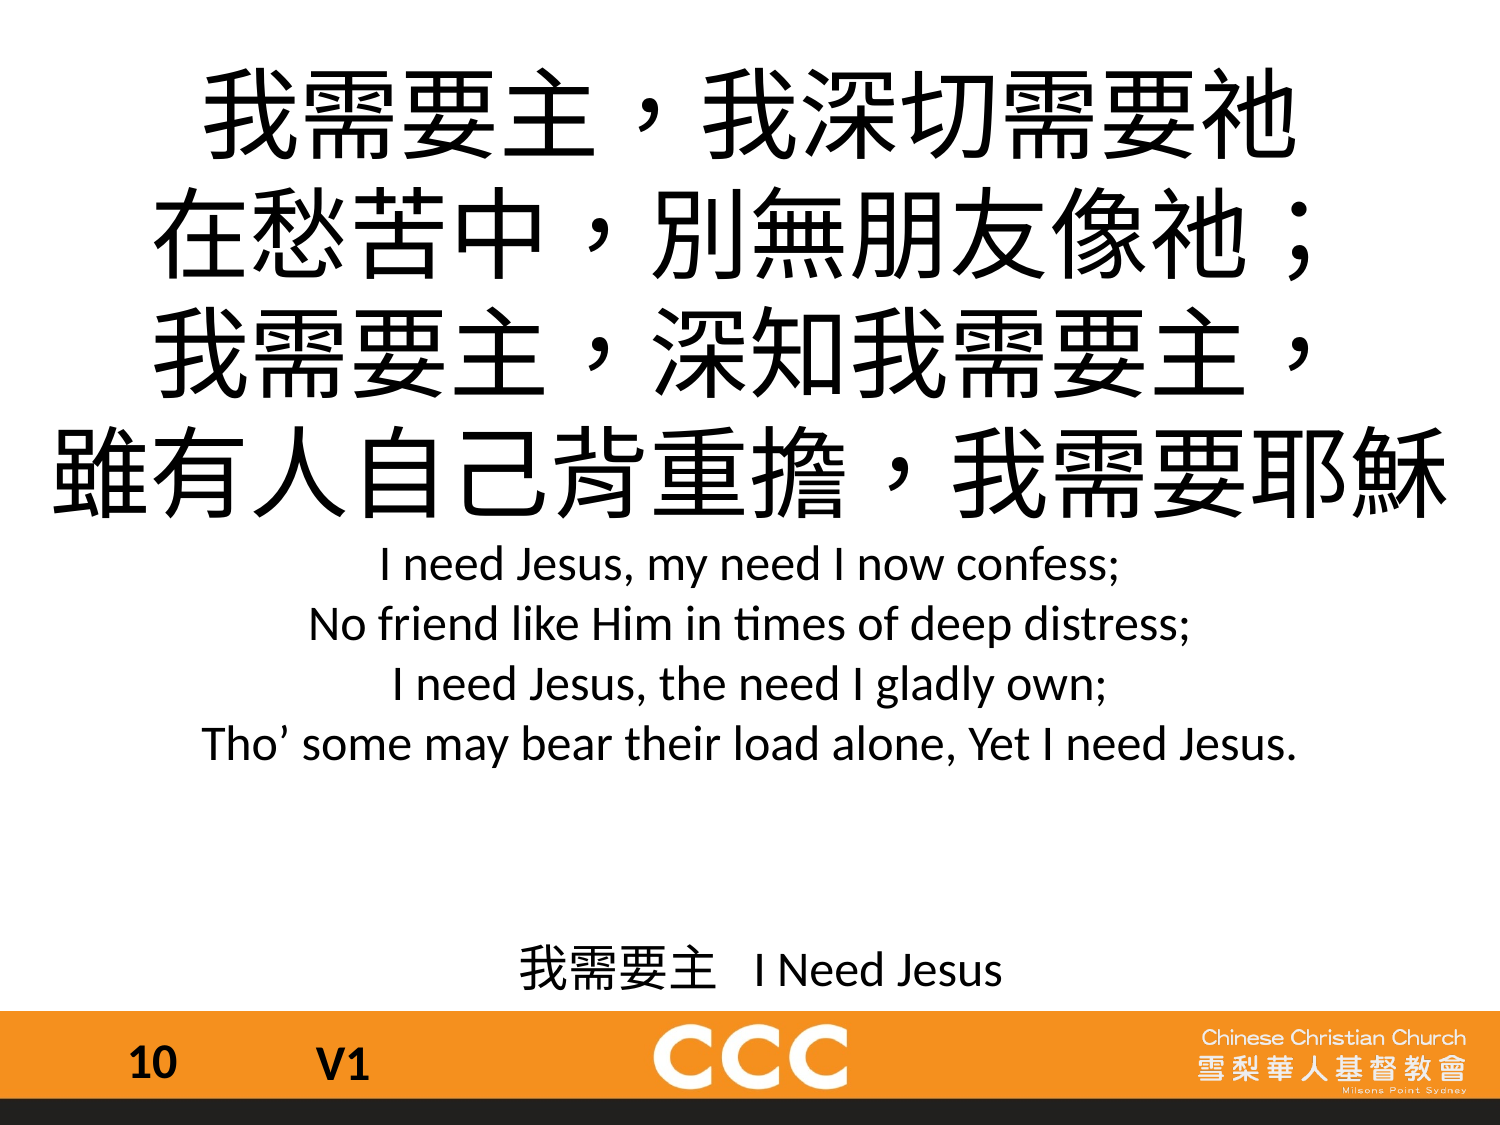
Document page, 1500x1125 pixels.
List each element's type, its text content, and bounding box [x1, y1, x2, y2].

text_box 我需要主 I Need Jesus [2, 928, 1500, 1004]
picture [0, 1011, 1500, 1125]
text_box V1 [301, 1023, 431, 1099]
slide_number 10 [112, 1020, 215, 1094]
text_box 我需要主，我深切需要祂 在愁苦中，別無朋友像祂； 我需要主，深知我需要主， 雖有人自己背重擔，我需要耶穌 I need Jesus, my need I now confess; No friend like Him in times of deep distress; I need Jesus, the need I gladly own; Tho’ some may bear their load alone, Yet I need Jesus. [0, 43, 1500, 849]
